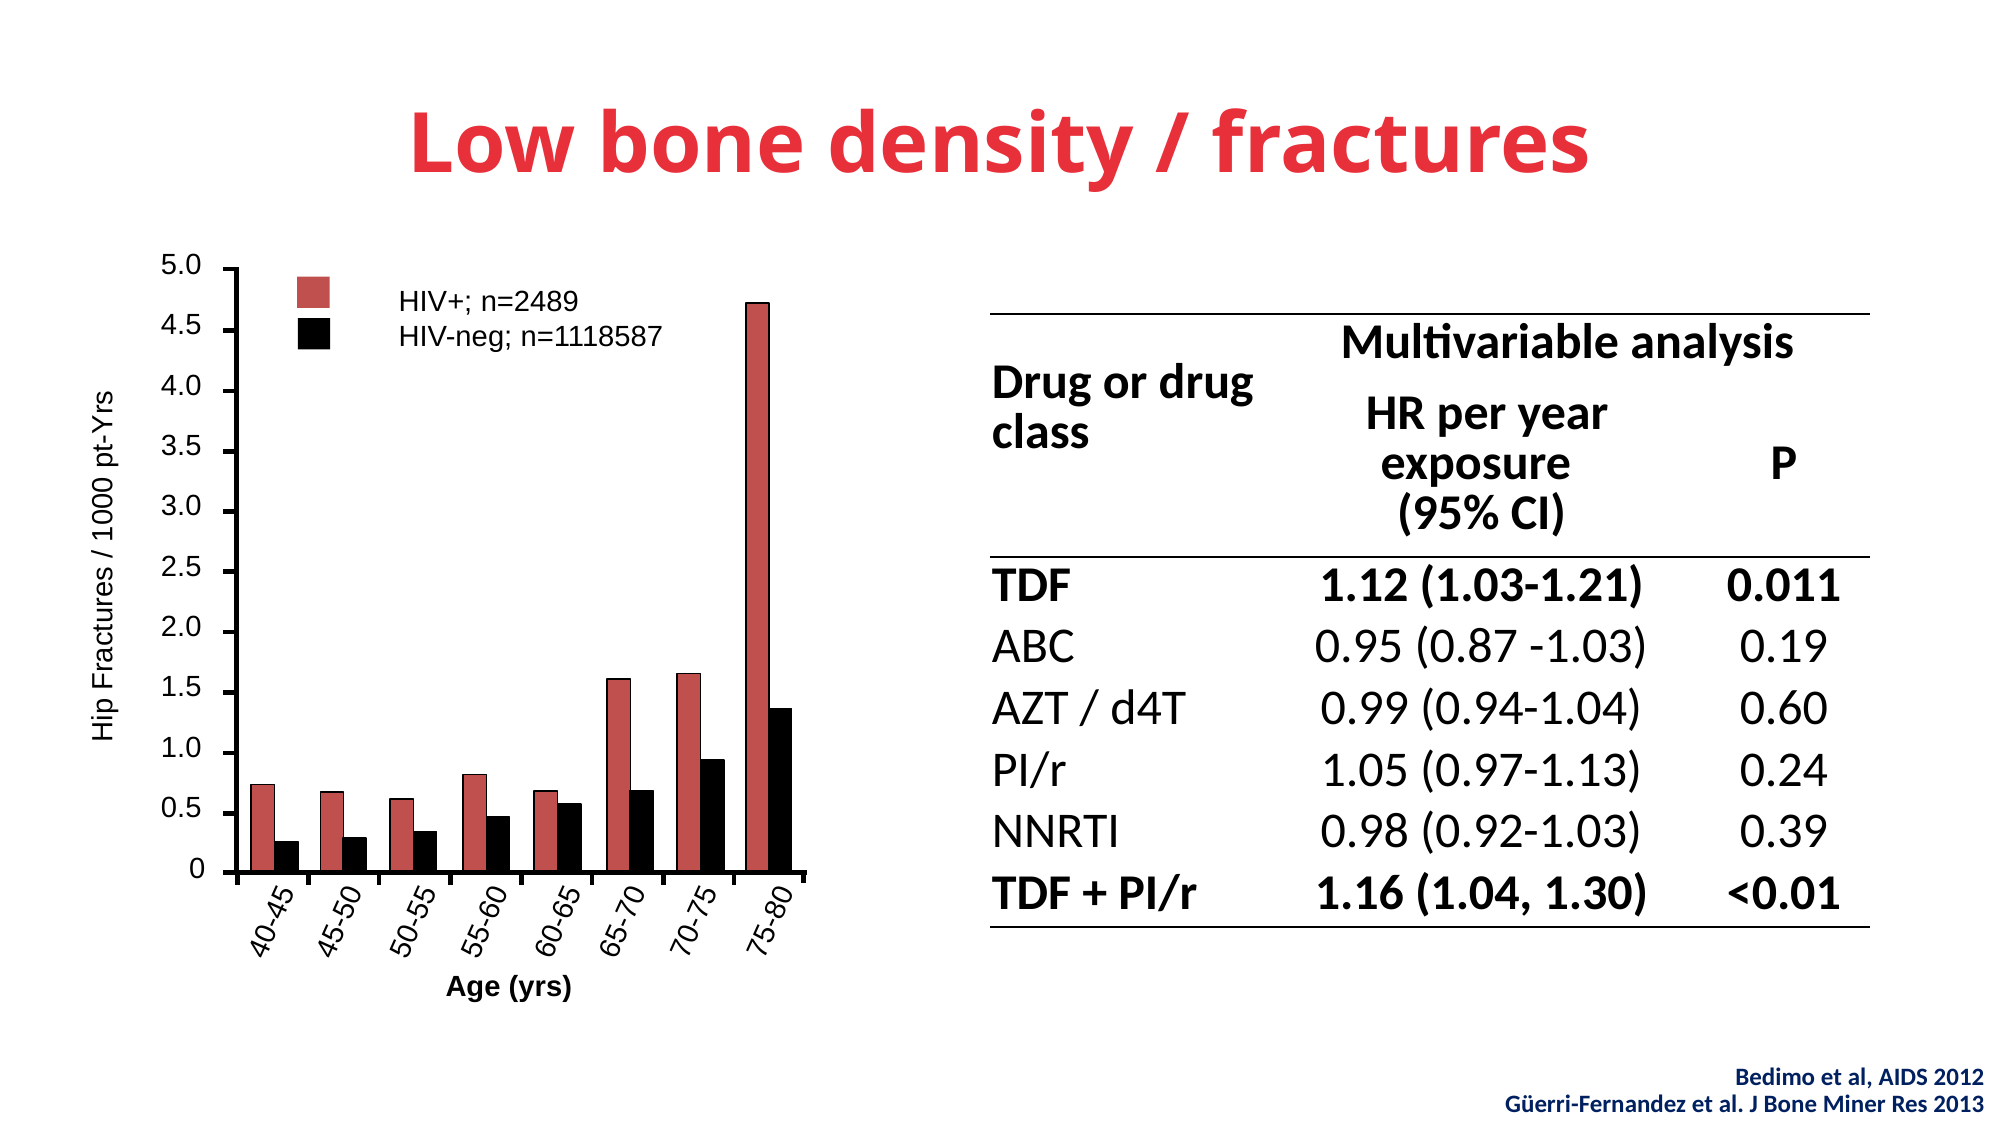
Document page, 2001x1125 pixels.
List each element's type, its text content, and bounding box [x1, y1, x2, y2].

table_cell 0.24 [1698, 742, 1870, 804]
table_cell <0.01 [1698, 865, 1870, 926]
table_cell P [1698, 376, 1870, 556]
table_cell 0.60 [1698, 680, 1870, 742]
table_header Multivariable analysis [1265, 315, 1870, 376]
table_cell 0.99 (0.94-1.04) [1265, 680, 1698, 742]
table_cell 0.39 [1698, 804, 1870, 865]
table_cell 0.011 [1698, 558, 1870, 619]
table_cell TDF [990, 558, 1265, 619]
table_header Drug or drug class [990, 315, 1265, 556]
table_cell TDF + PI/r [990, 865, 1265, 926]
table_cell HR per year exposure (95% CI) [1265, 376, 1698, 556]
table_cell AZT / d4T [990, 680, 1265, 742]
table_cell 1.16 (1.04, 1.30) [1265, 865, 1698, 926]
table_cell 1.12 (1.03-1.21) [1265, 558, 1698, 619]
table_cell 0.98 (0.92-1.03) [1265, 804, 1698, 865]
table_cell NNRTI [990, 804, 1265, 865]
title Low bone density / fractures [99, 45, 1900, 233]
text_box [78, 241, 807, 1012]
text_box Bedimo et al, AIDS 2012 Güerri-Fernandez et al. J Bone Miner Res 2013 [595, 1056, 2000, 1125]
table_cell ABC [990, 619, 1265, 680]
table_cell PI/r [990, 742, 1265, 804]
table_cell 0.95 (0.87 -1.03) [1265, 619, 1698, 680]
table_cell 1.05 (0.97-1.13) [1265, 742, 1698, 804]
table_cell 0.19 [1698, 619, 1870, 680]
